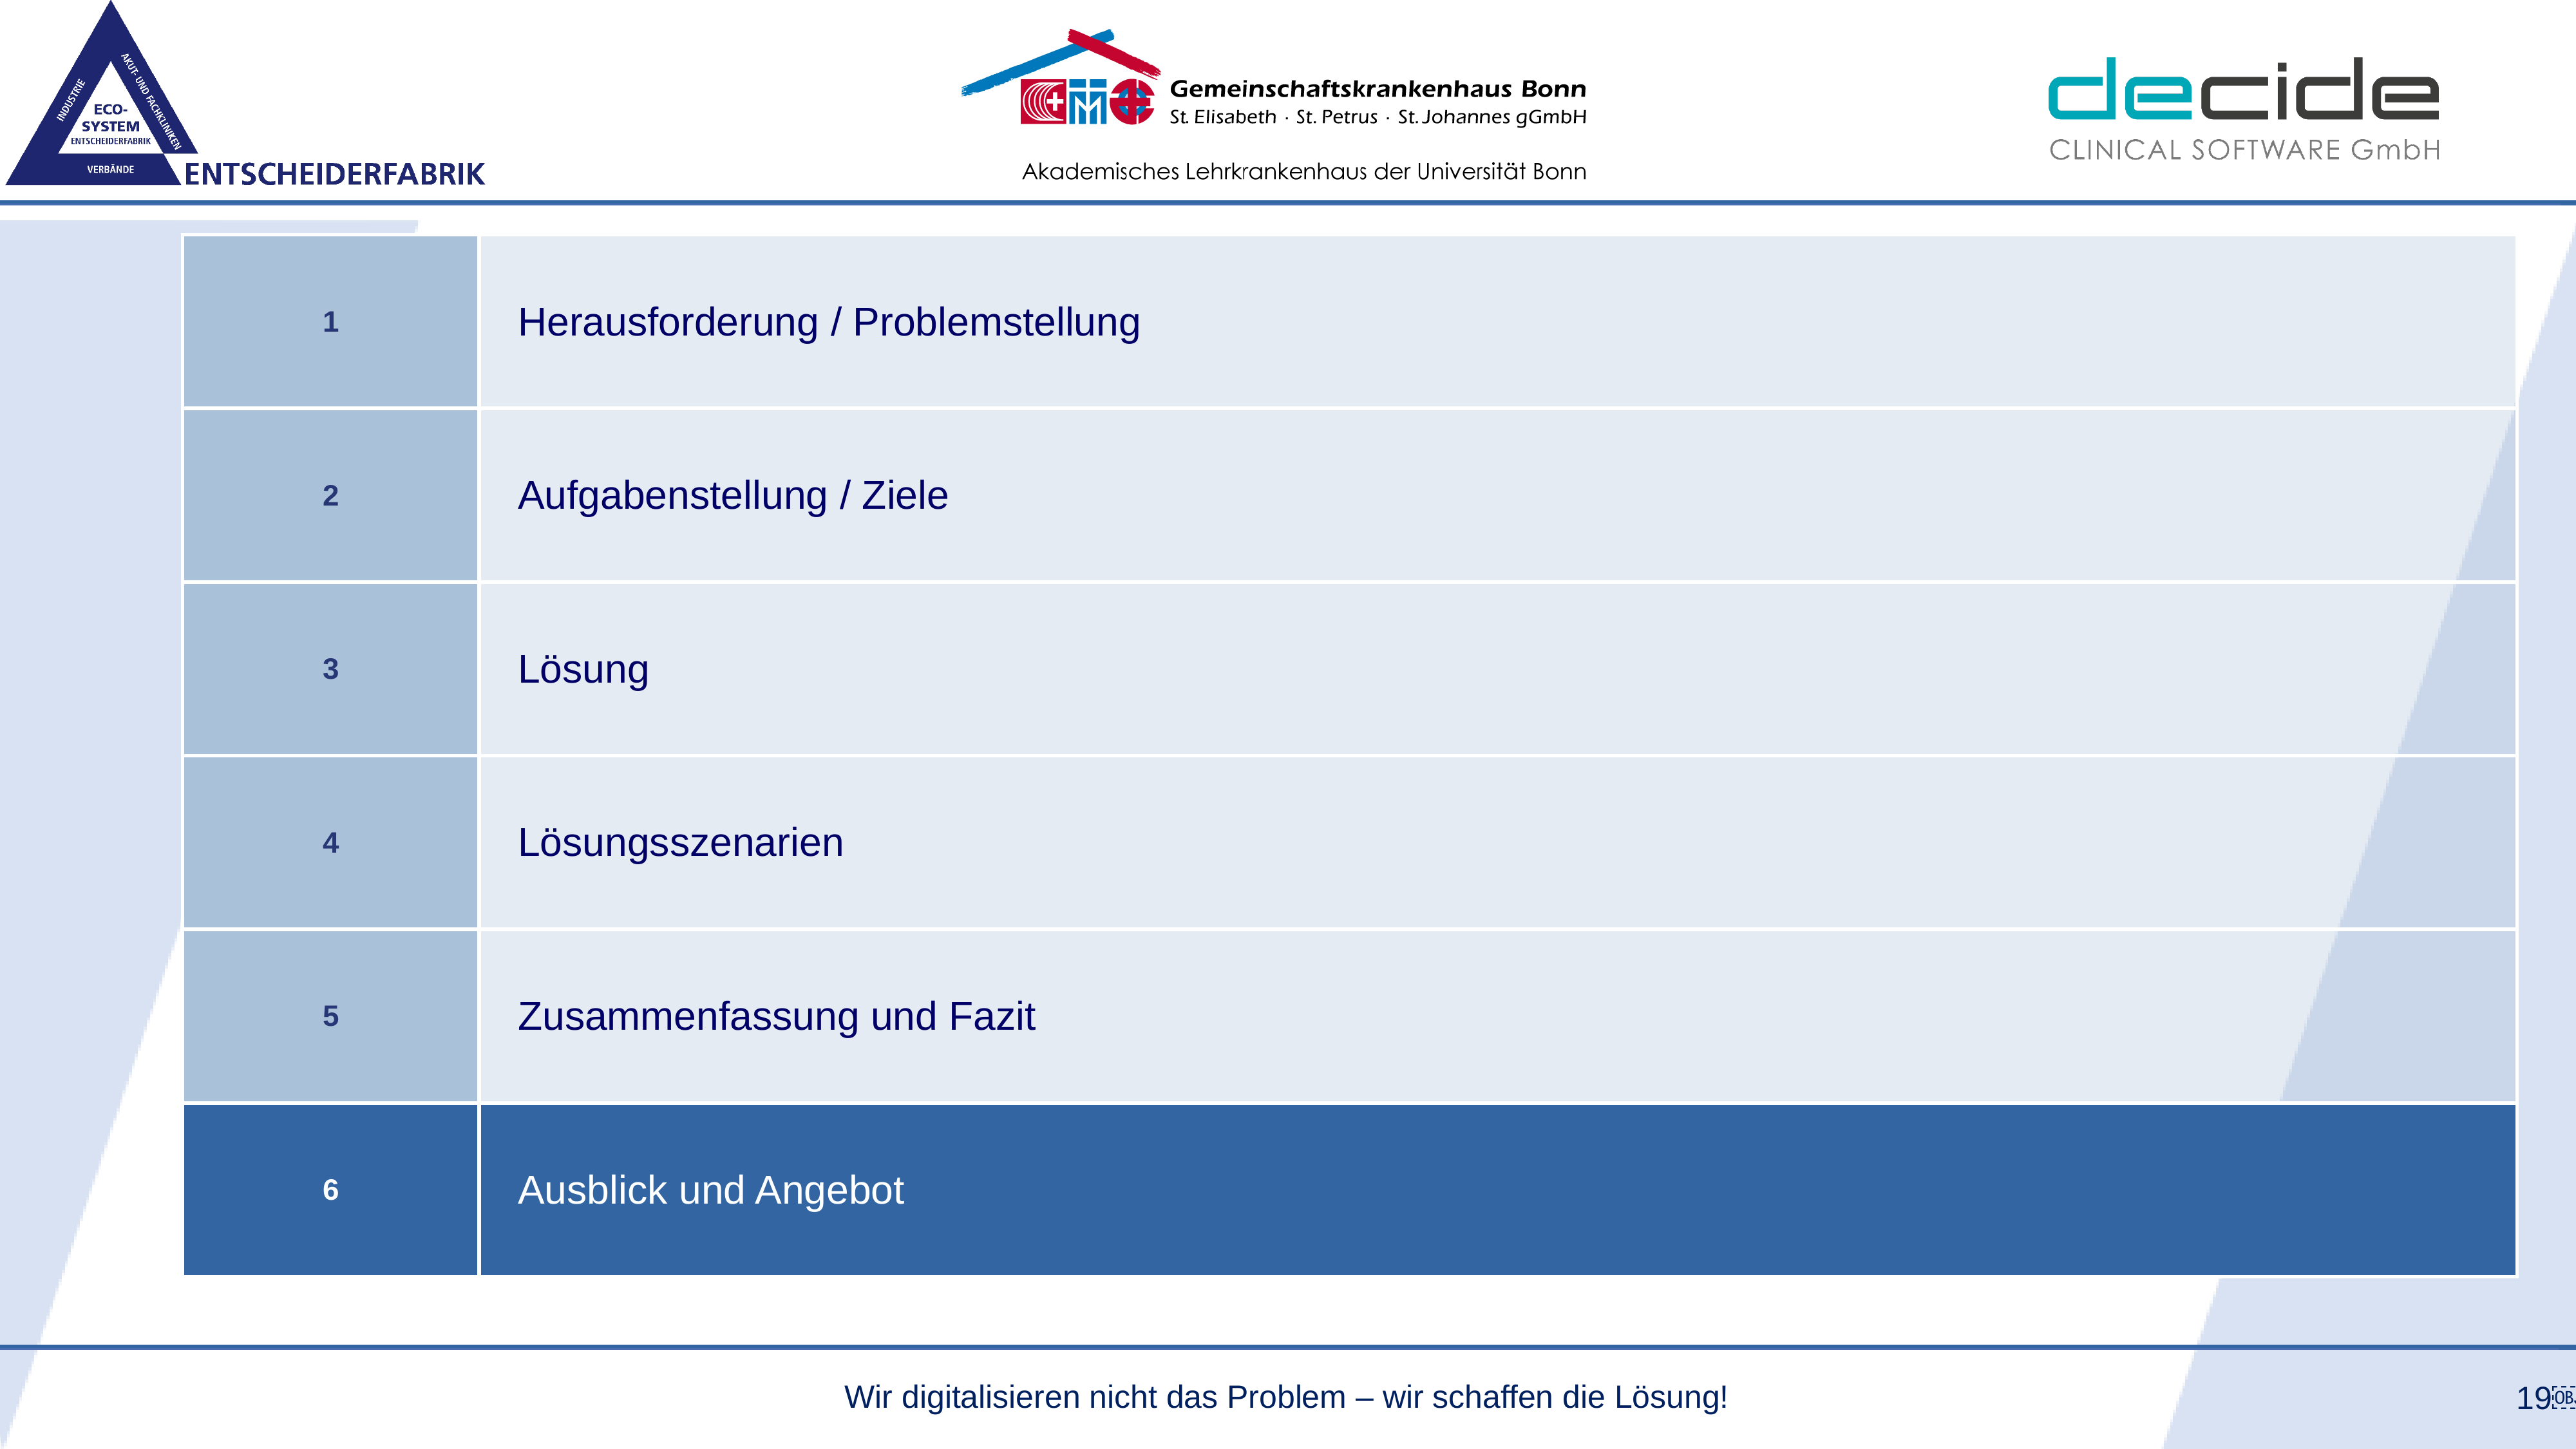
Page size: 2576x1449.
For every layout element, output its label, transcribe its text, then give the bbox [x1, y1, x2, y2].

table_cell 5 [184, 931, 477, 1101]
picture [961, 29, 1596, 196]
picture [2049, 57, 2439, 160]
picture [0, 200, 2576, 205]
picture [5, 0, 486, 191]
table_cell Aufgabenstellung / Ziele [481, 410, 2515, 580]
table_cell Ausblick und Angebot [481, 1105, 2515, 1275]
table_cell Lösung [481, 584, 2515, 754]
table_cell 6 [184, 1105, 477, 1275]
table_header 1 [184, 236, 477, 406]
table_cell 3 [184, 584, 477, 754]
picture [0, 220, 2576, 1449]
table_cell Zusammenfassung und Fazit [481, 931, 2515, 1101]
table_cell 4 [184, 757, 477, 927]
table_cell Lösungsszenarien [481, 757, 2515, 927]
table_cell 2 [184, 410, 477, 580]
table_header Herausforderung / Problemstellung [481, 236, 2515, 406]
